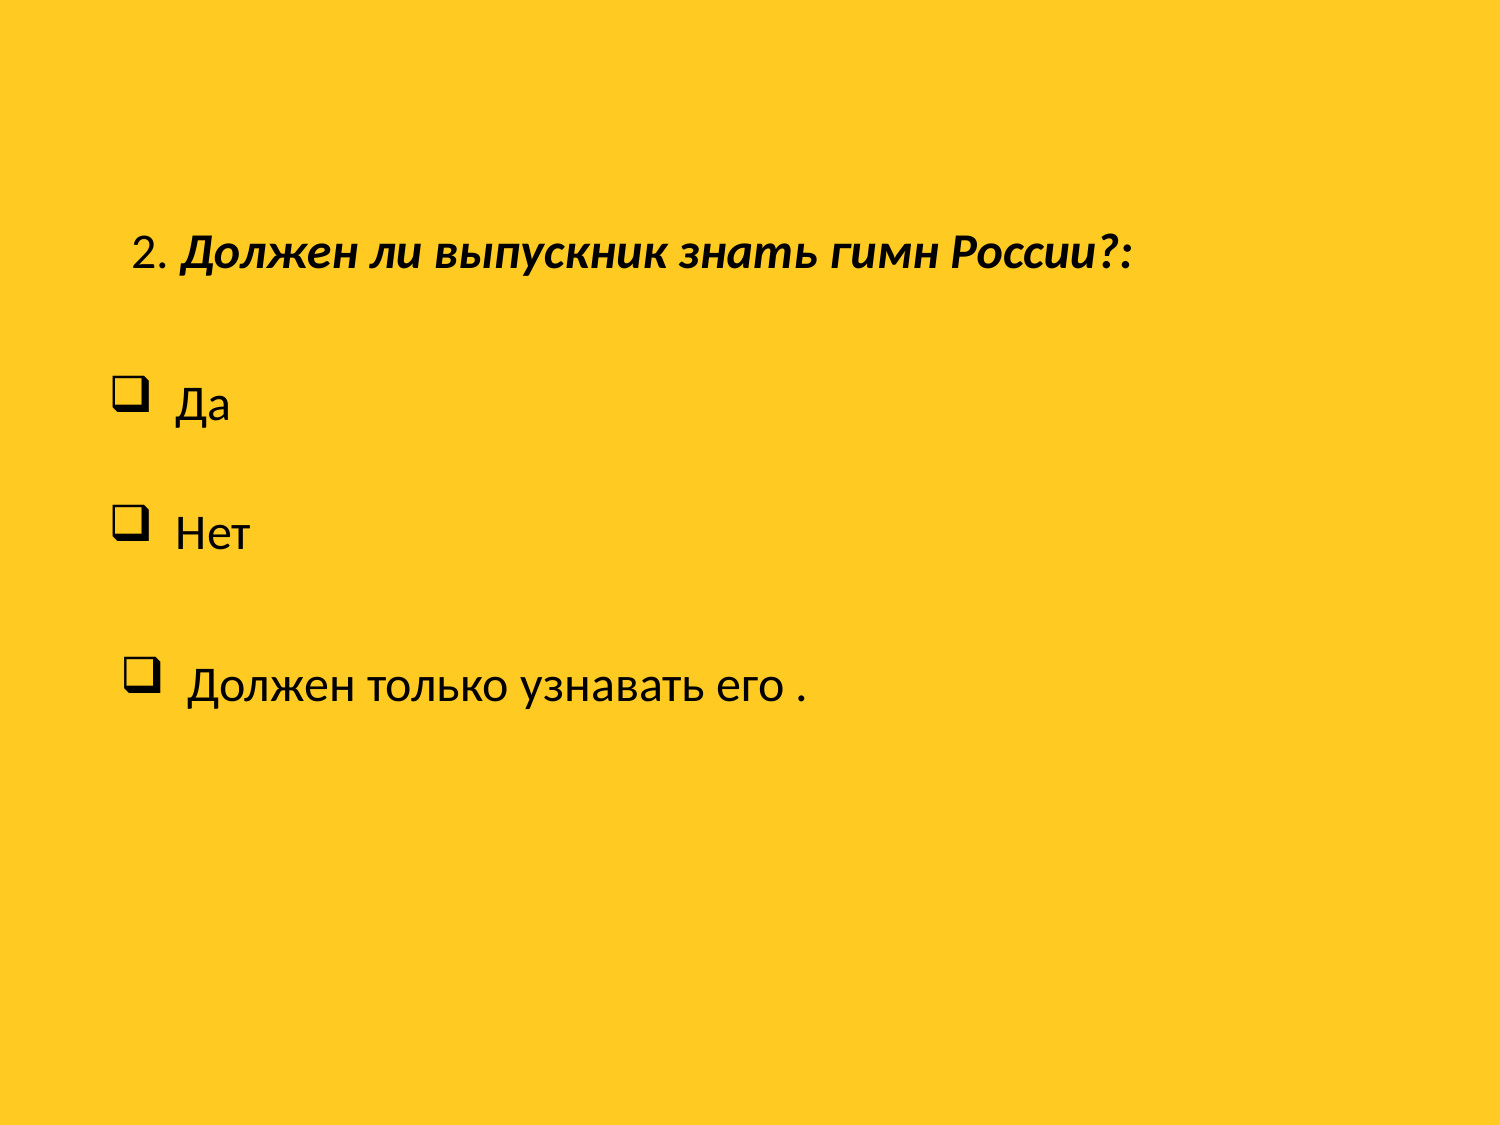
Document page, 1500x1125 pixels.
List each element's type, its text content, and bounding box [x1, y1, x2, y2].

text_box 2. Должен ли выпускник знать гимн России?: [105, 210, 1372, 286]
text_box Должен только узнавать его . [105, 644, 1360, 720]
text_box Нет [93, 492, 1336, 567]
text_box Да [93, 363, 1336, 438]
